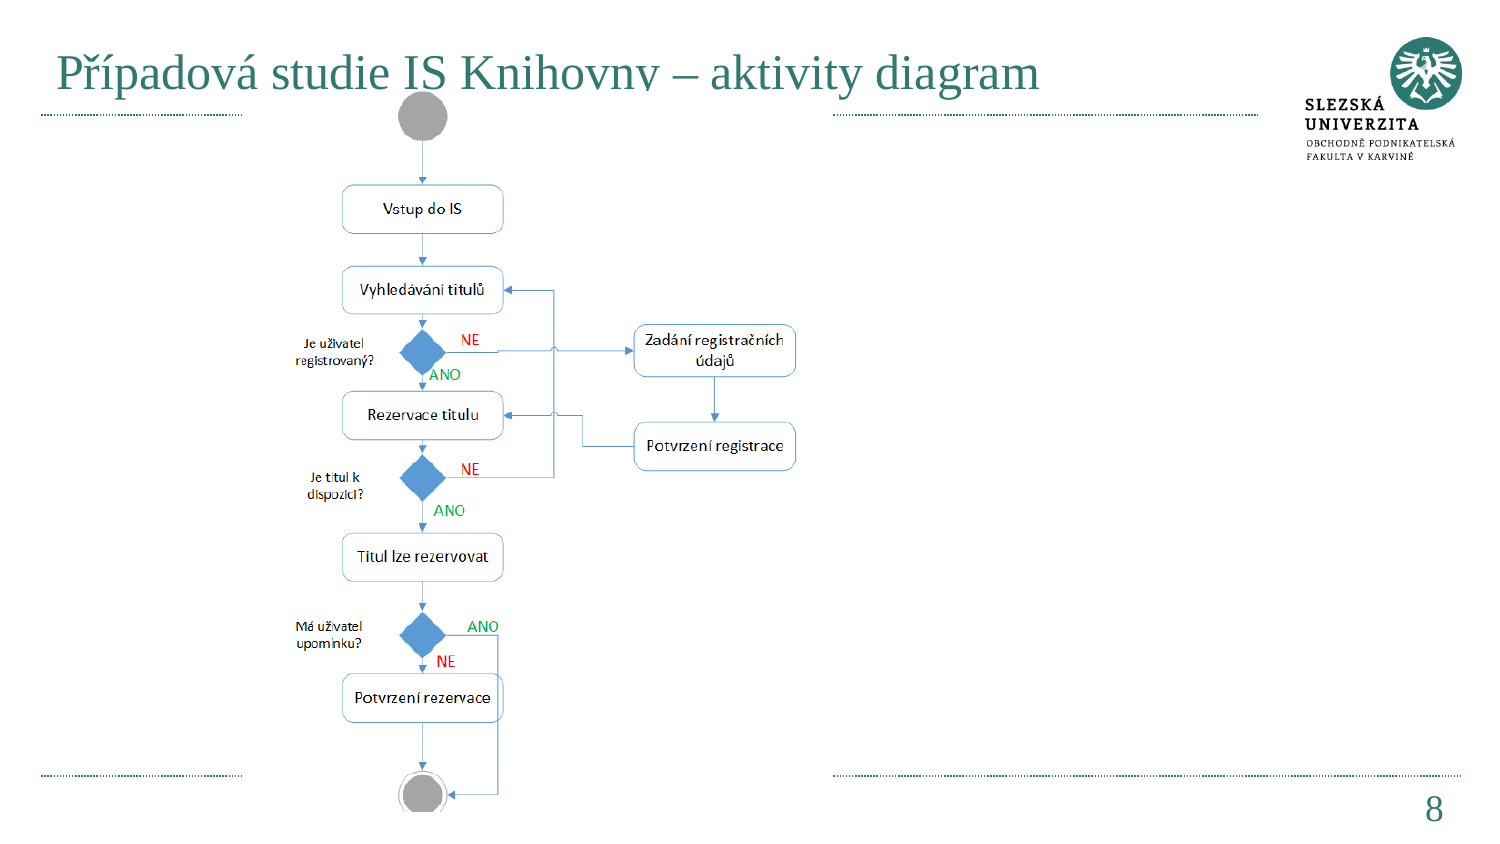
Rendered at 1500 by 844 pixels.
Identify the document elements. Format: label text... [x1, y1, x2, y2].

title Případová studie IS Knihovny – aktivity diagram [41, 32, 1140, 116]
picture [241, 91, 833, 812]
slide_number 8 [1281, 776, 1459, 822]
picture [1305, 37, 1462, 160]
